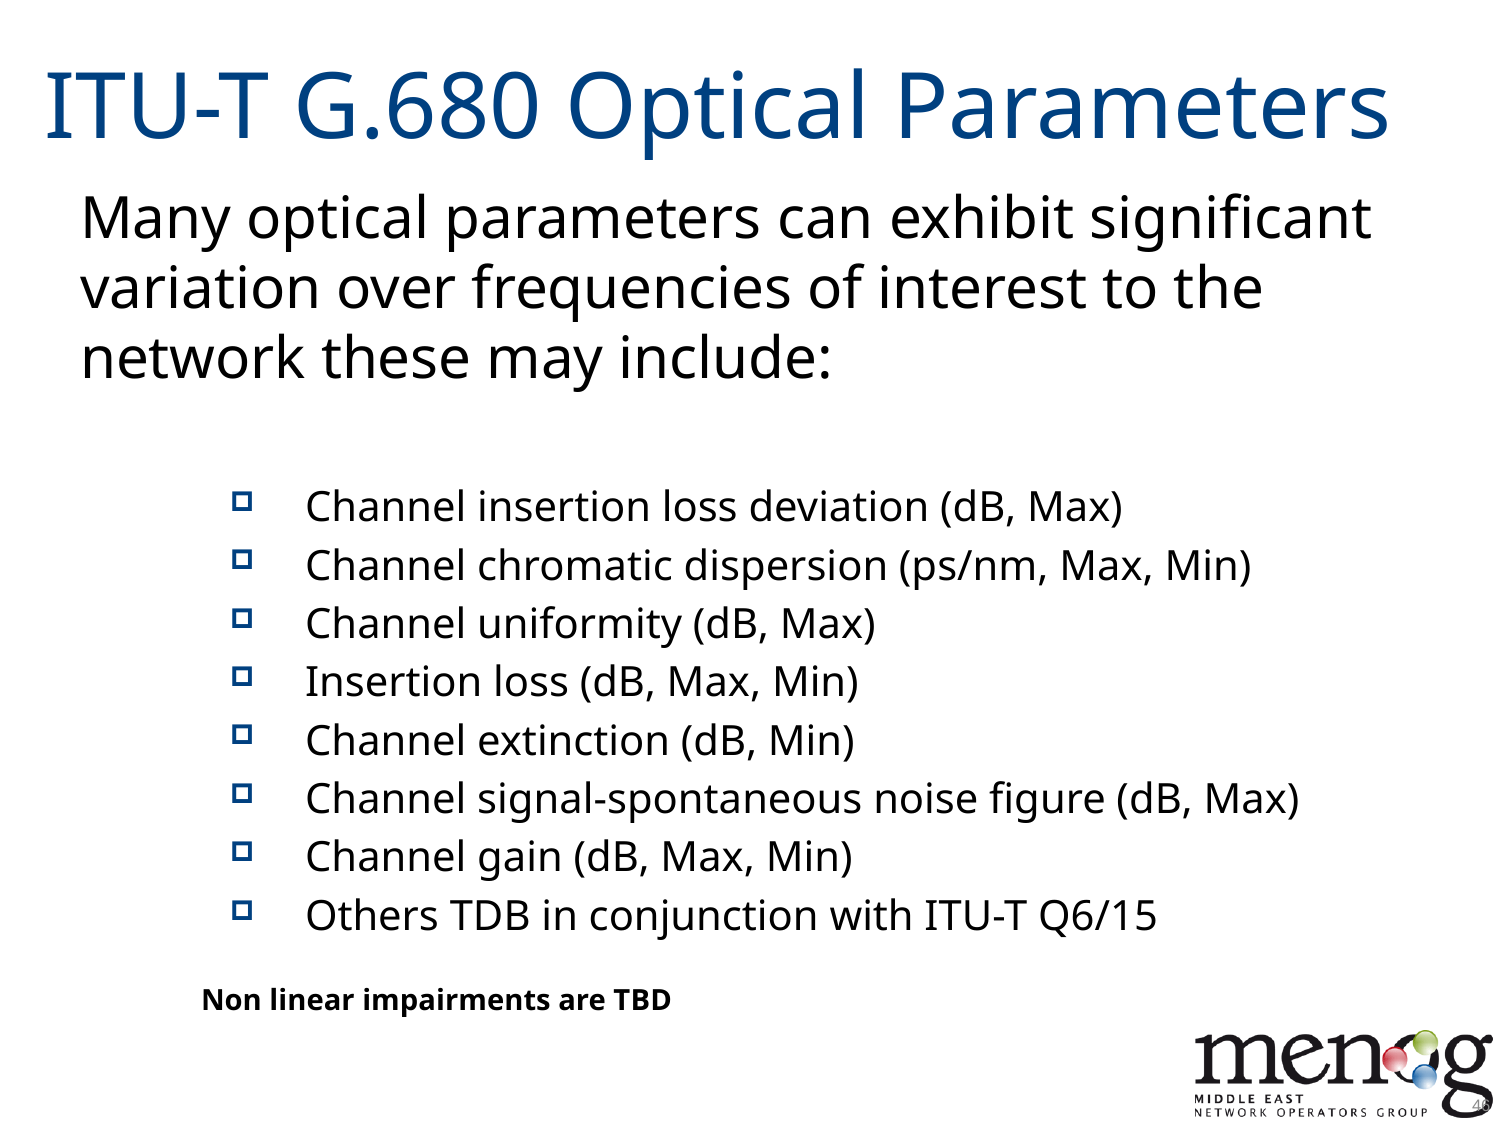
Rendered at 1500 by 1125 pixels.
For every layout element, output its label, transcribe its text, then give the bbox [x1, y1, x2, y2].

slide_number 46 [1452, 1074, 1500, 1125]
list Many optical parameters can exhibit significant variation over frequencies of interest to the network these may include: Channel insertion loss deviation (dB, Max) Channel chromatic dispersion (ps/nm, Max, Min) Channel uniformity (dB, Max) Insertion loss (dB, Max, Min) Channel extinction (dB, Min) Channel signal-spontaneous noise figure (dB, Max) Channel gain (dB, Max, Min) Others TDB in conjunction with ITU-T Q6/15 [64, 172, 1436, 916]
picture [1187, 1022, 1500, 1125]
title ITU-T G.680 Optical Parameters [29, 19, 1463, 184]
text_box Non linear impairments are TBD [187, 974, 1350, 1024]
